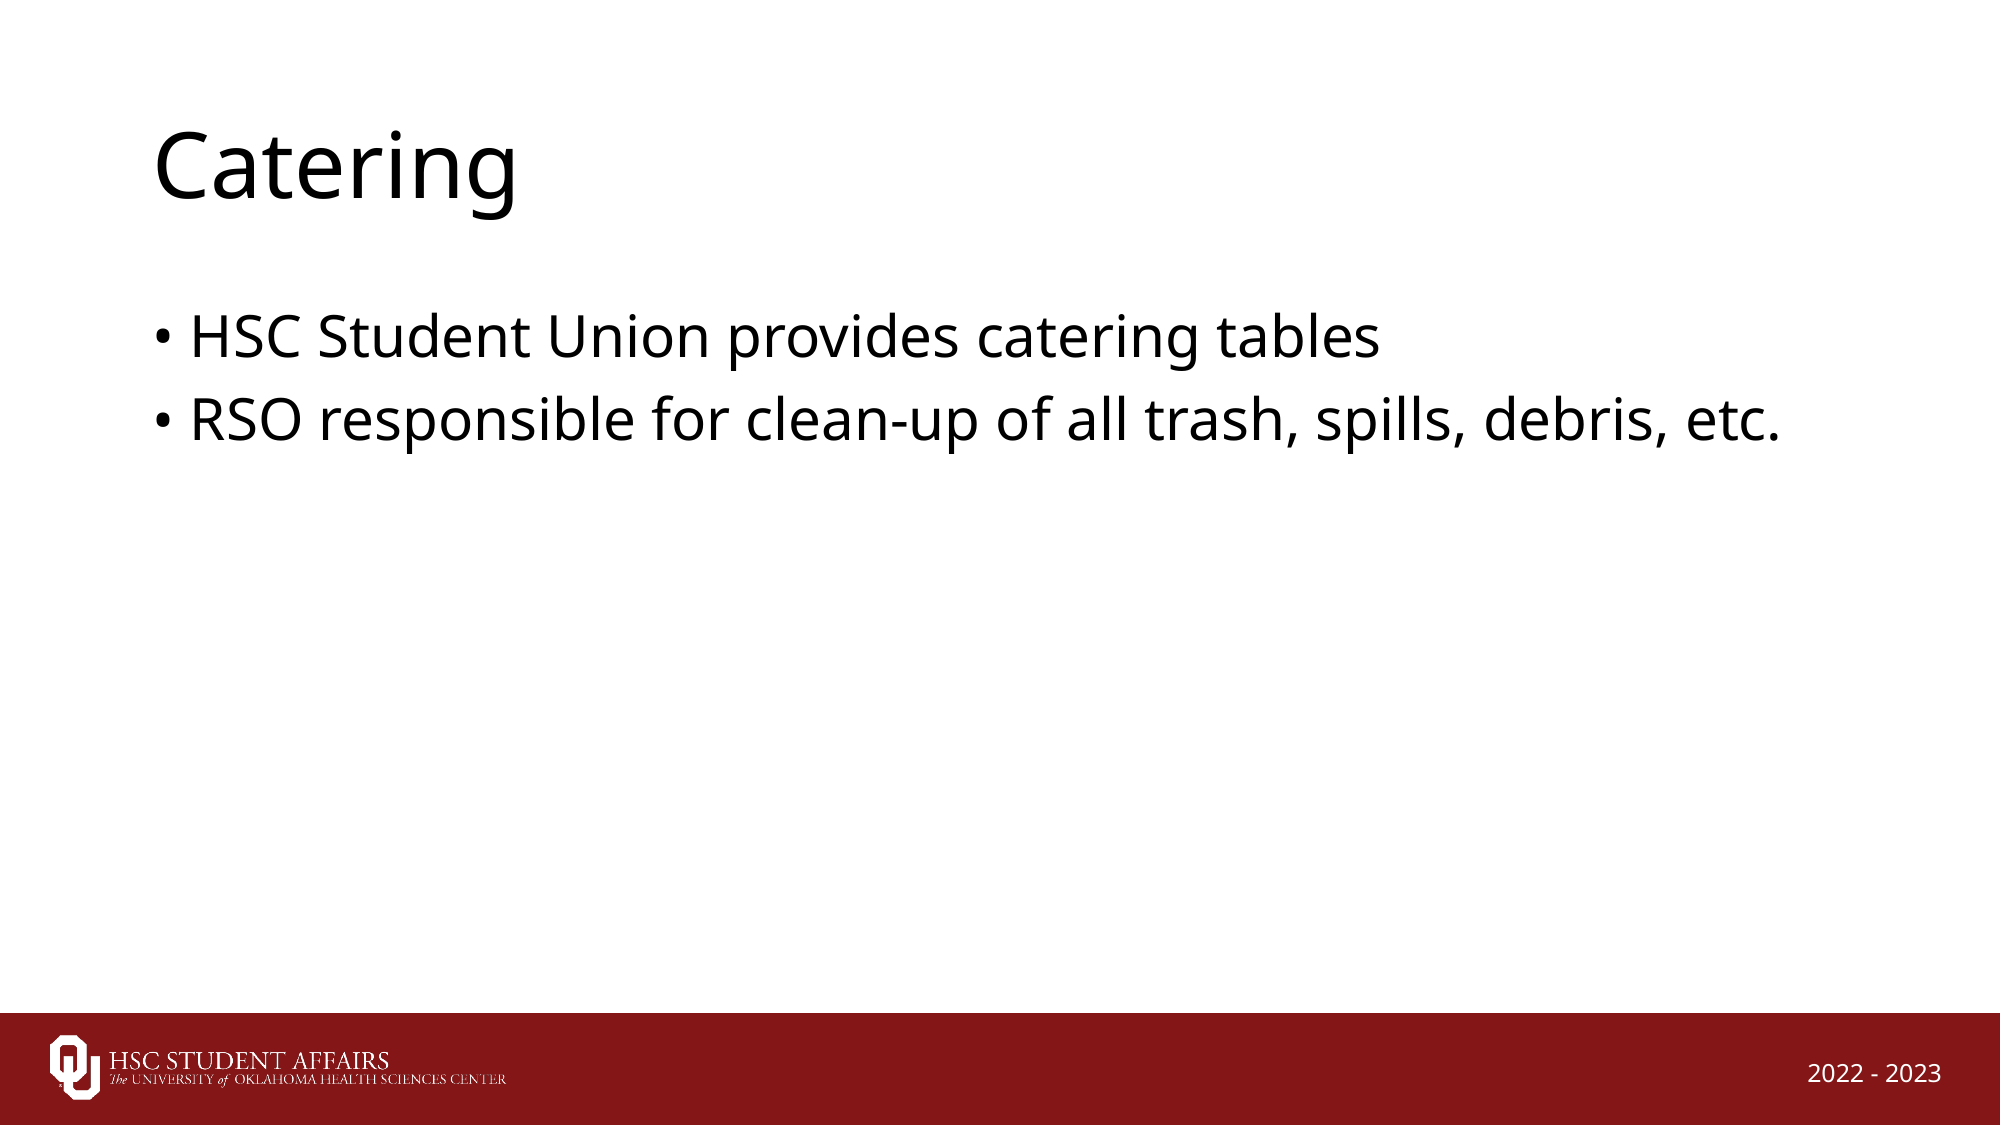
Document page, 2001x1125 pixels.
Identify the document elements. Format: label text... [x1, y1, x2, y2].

picture [50, 1035, 525, 1100]
list HSC Student Union provides catering tables RSO responsible for clean-up of all trash, spills, debris, etc. [137, 299, 1863, 1014]
title Catering [137, 59, 1863, 278]
